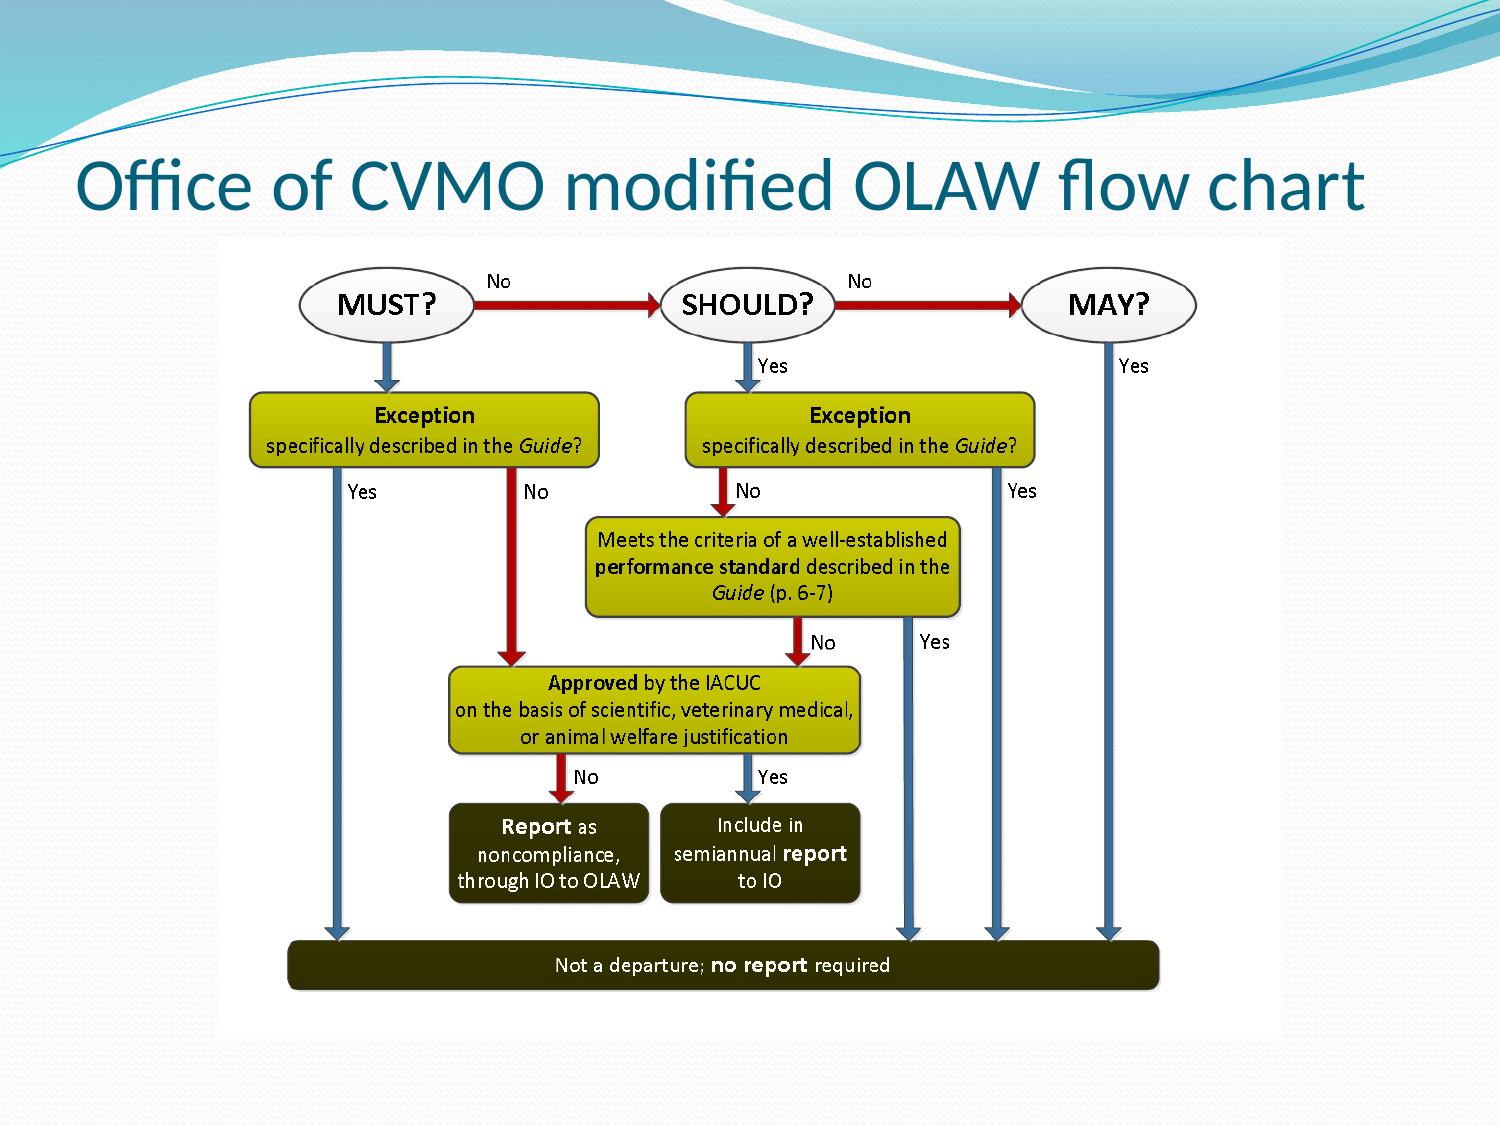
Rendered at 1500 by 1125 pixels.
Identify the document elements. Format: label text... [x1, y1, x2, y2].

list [218, 237, 1282, 1038]
title Office of CVMO modified OLAW flow chart [75, 115, 1425, 225]
